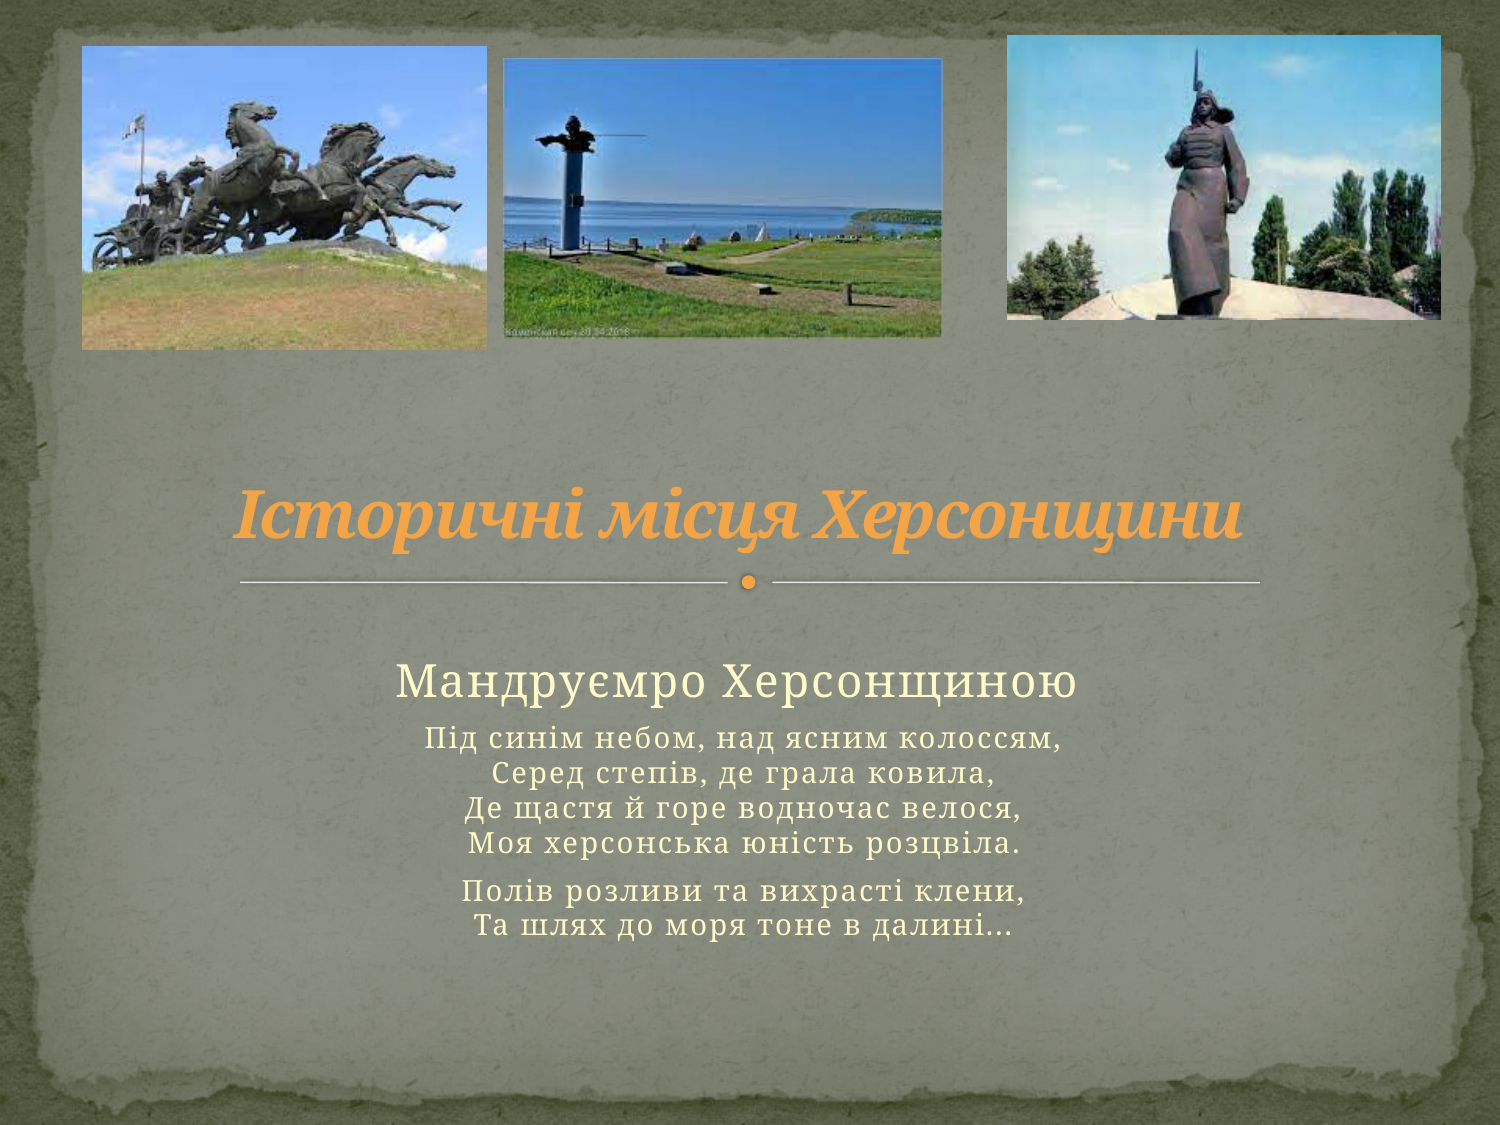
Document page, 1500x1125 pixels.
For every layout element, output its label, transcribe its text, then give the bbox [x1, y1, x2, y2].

picture [503, 58, 943, 339]
title Історичні місця Херсонщини [58, 234, 1422, 560]
picture [1007, 35, 1441, 320]
subtitle Мандруємро Херсонщиною Під синім небом, над ясним колоссям, Серед степів, де грала ковила, Де щастя й горе водночас велося, Моя херсонська юність розцвіла. Полів розливи та вихрасті клени, Та шлях до моря тоне в далині... [58, 644, 1430, 1008]
picture [82, 46, 487, 350]
